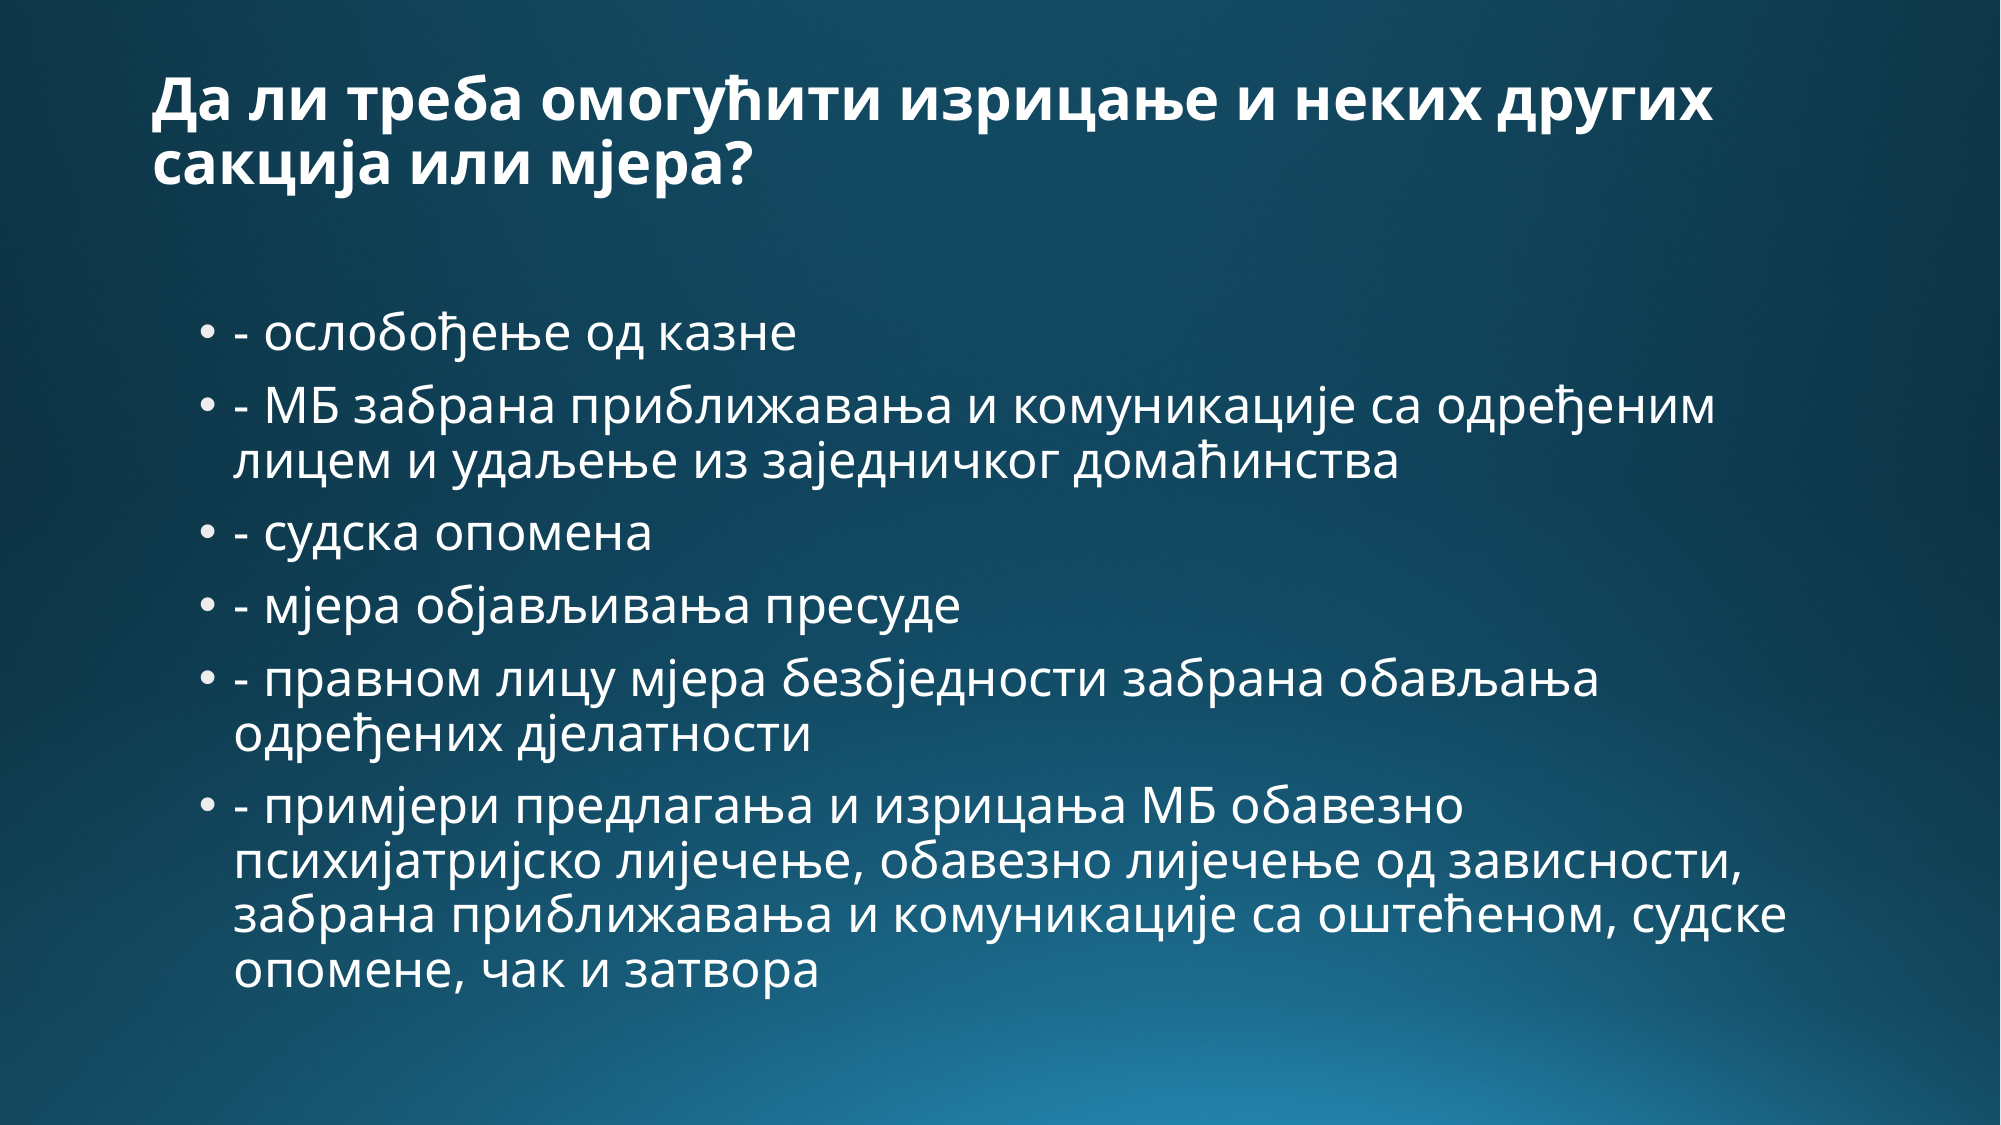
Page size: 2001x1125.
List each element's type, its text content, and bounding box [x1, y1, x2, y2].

title Да ли треба омогућити изрицање и неких других сакција или мјера? [137, 59, 1863, 278]
picture [0, 0, 2001, 1125]
list - ослобођење од казне - МБ забрана приближавања и комуникације са одређеним лицем и удаљење из заједничког домаћинства - судска опомена - мјера објављивања пресуде - правном лицу мјера безбједности забрана обављања одређених дјелатности - примјери предлагања и изрицања МБ обавезно психијатријско лијечење, обавезно лијечење од зависности, забрана приближавања и комуникације са оштећеном, судске опомене, чак и затвора [183, 299, 1863, 1014]
